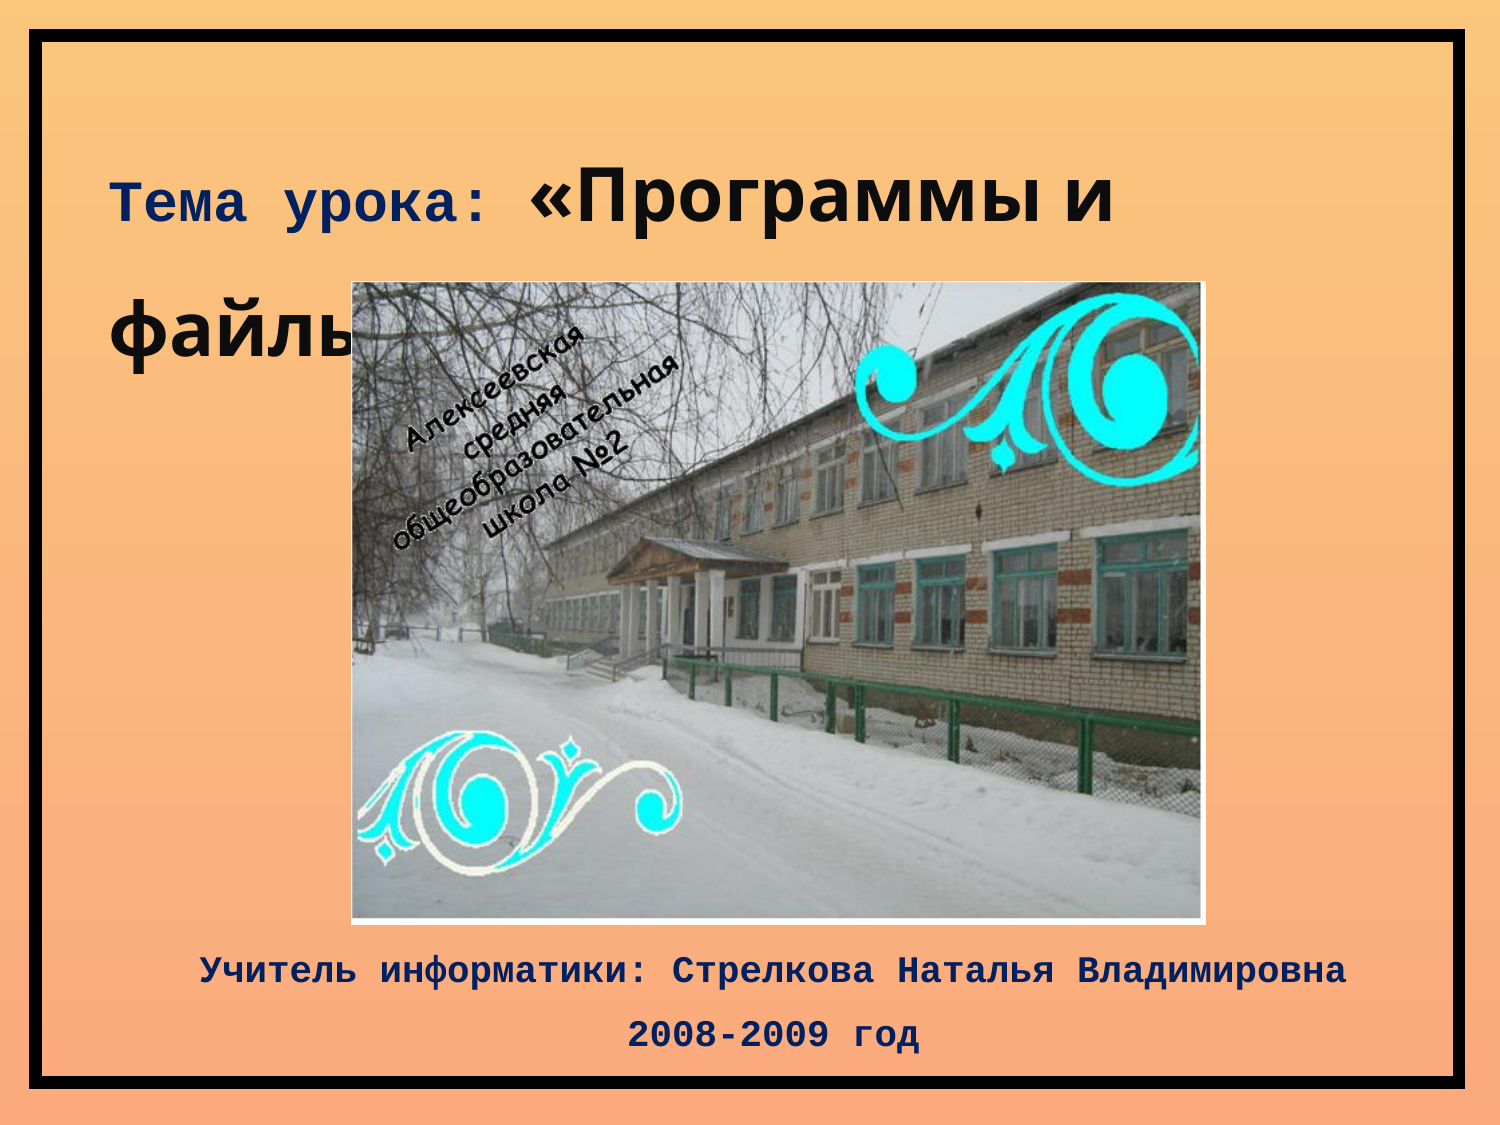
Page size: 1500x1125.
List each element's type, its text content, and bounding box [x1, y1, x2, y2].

text_box Тема урока: «Программы и файлы» [93, 93, 1430, 379]
text_box [35, 35, 1459, 1083]
text_box Учитель информатики: Стрелкова Наталья Владимировна 2008-2009 год [93, 937, 1454, 1061]
picture [351, 280, 1207, 925]
